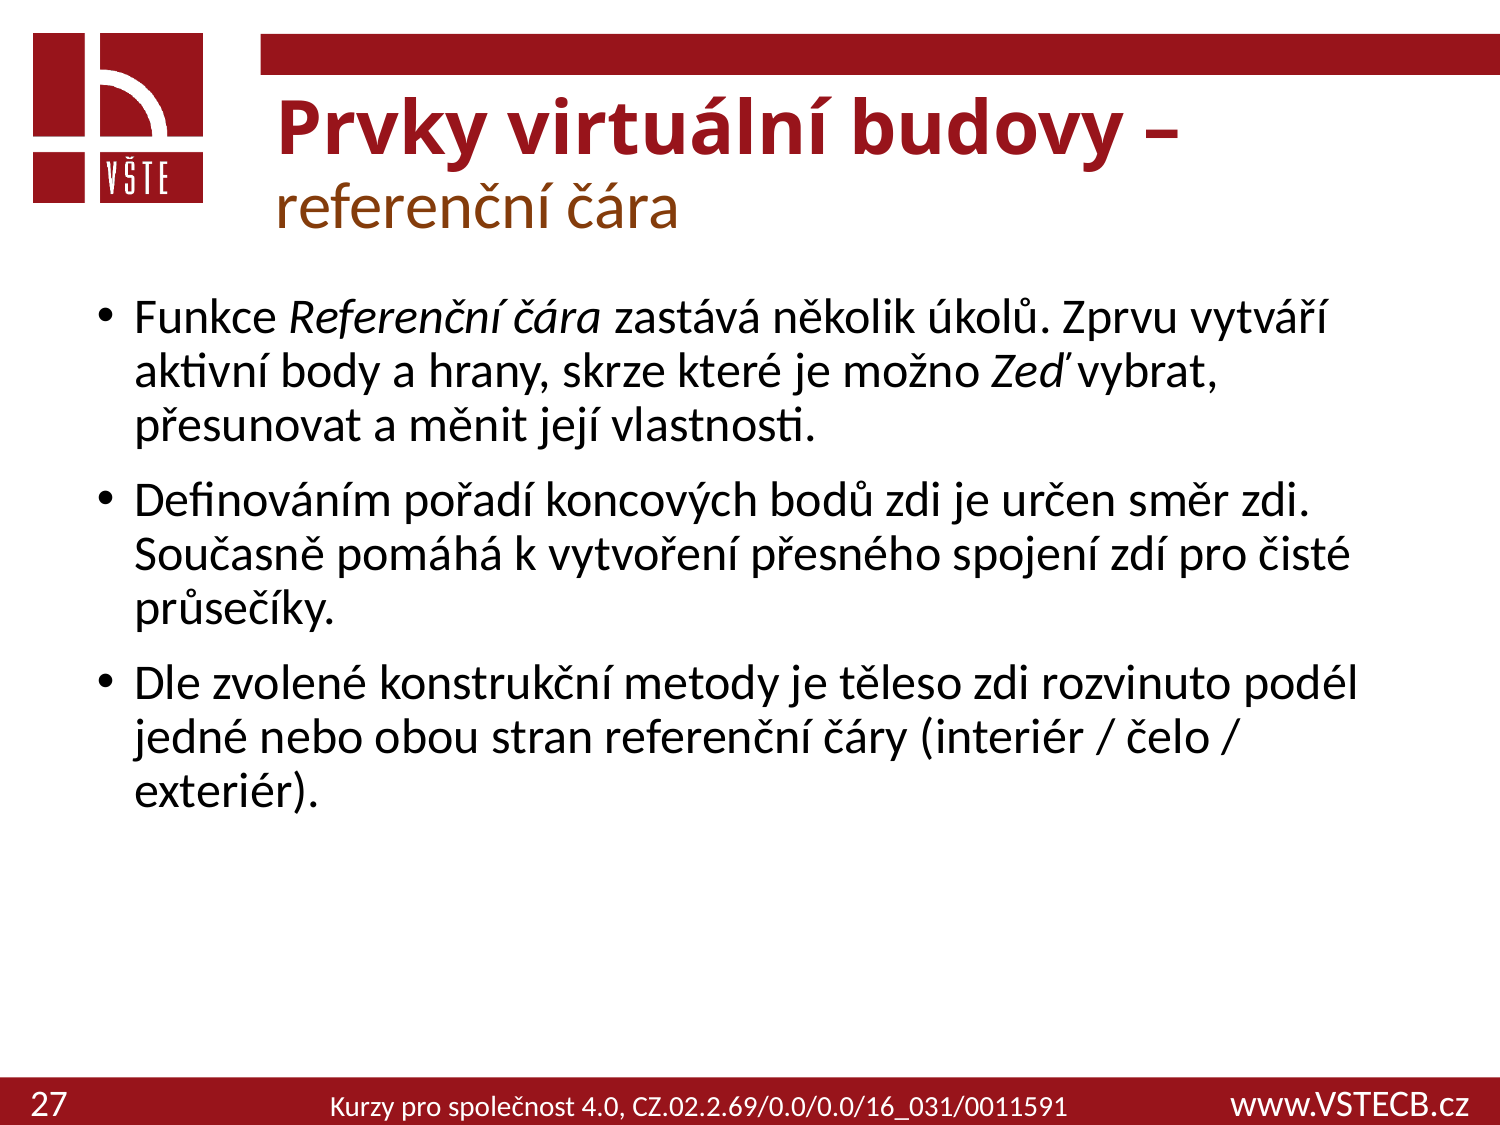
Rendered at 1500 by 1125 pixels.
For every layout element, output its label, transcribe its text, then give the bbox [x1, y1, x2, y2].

list Funkce Referenční čára zastává několik úkolů. Zprvu vytváří aktivní body a hrany, skrze které je možno Zeď vybrat, přesunovat a měnit její vlastnosti. Definováním pořadí koncových bodů zdi je určen směr zdi. Současně pomáhá k vytvoření přesného spojení zdí pro čisté průsečíky. Dle zvolené konstrukční metody je těleso zdi rozvinuto podél jedné nebo obou stran referenční čáry (interiér / čelo / exteriér). [81, 283, 1376, 997]
text_box 27 Kurzy pro společnost 4.0, CZ.02.2.69/0.0/0.0/16_031/0011591 www.VSTECB.cz [0, 1076, 1500, 1125]
picture [33, 33, 203, 203]
text_box [260, 33, 1500, 76]
title Prvky virtuální budovy – referenční čára [260, 76, 1480, 281]
